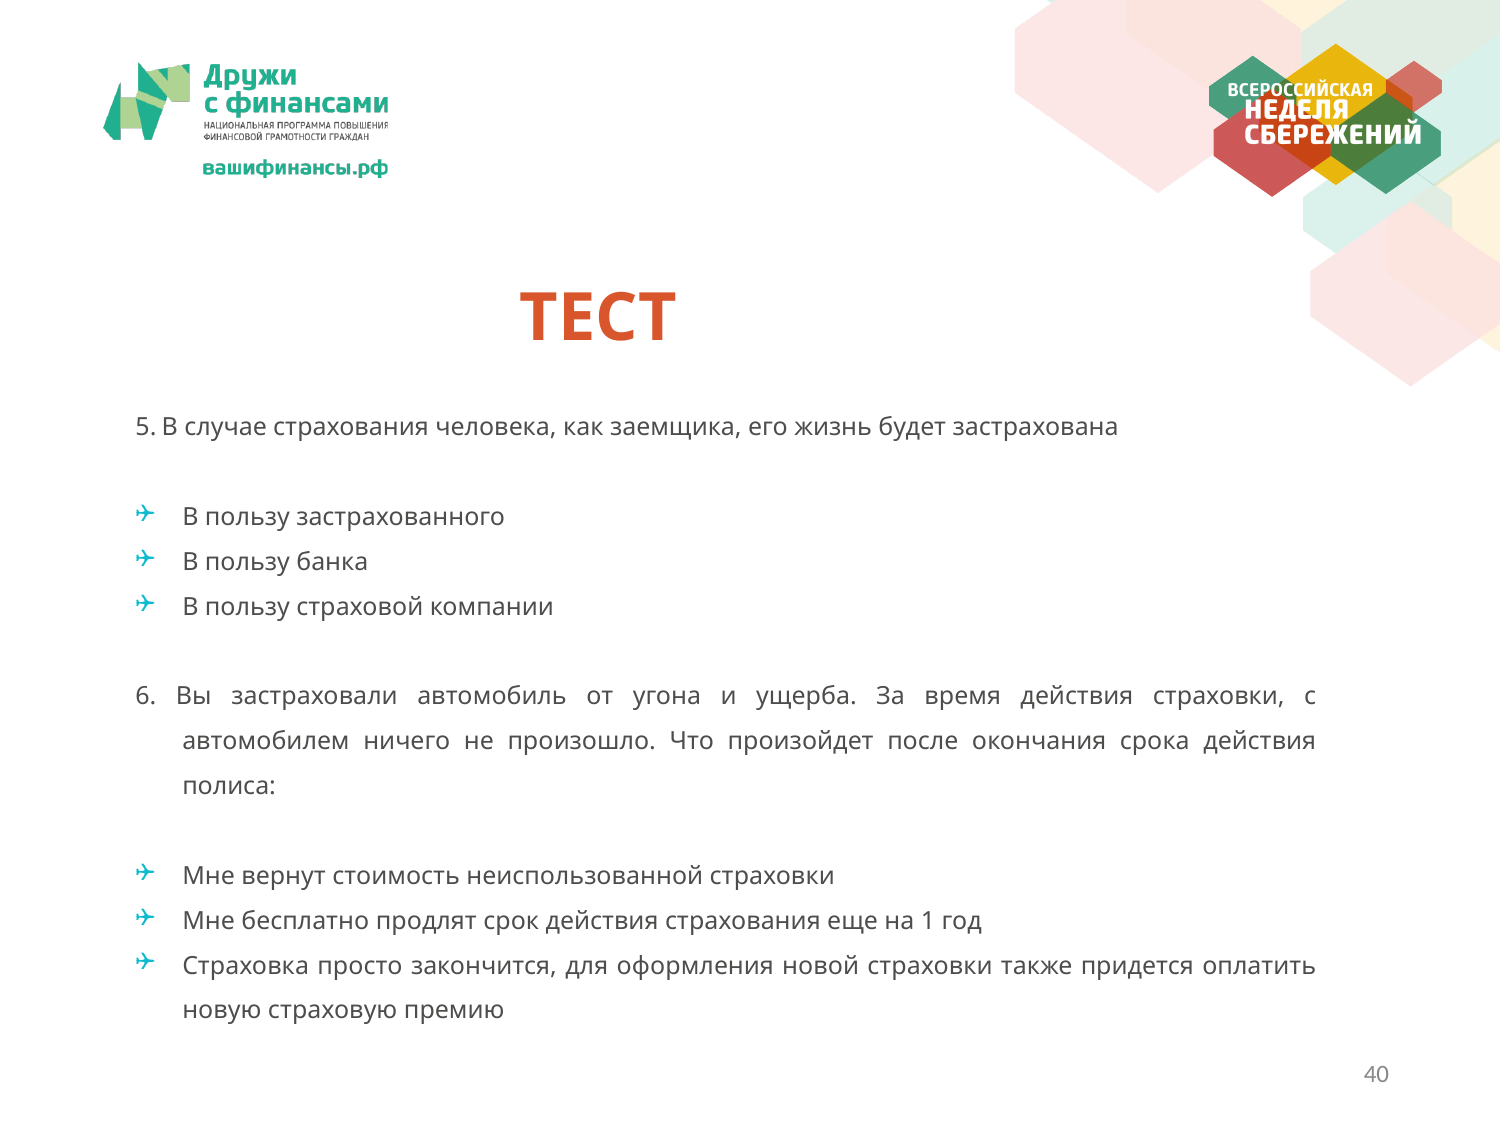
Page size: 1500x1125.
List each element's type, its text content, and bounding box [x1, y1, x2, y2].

text_box В случае страхования человека, как заемщика, его жизнь будет застрахована В пользу застрахованного В пользу банка В пользу страховой компании 6. Вы застраховали автомобиль от угона и ущерба. За время действия страховки, с автомобилем ничего не произошло. Что произойдет после окончания срока действия полиса: Мне вернут стоимость неиспользованной страховки Мне бесплатно продлят срок действия страхования еще на 1 год Страховка просто закончится, для оформления новой страховки также придется оплатить новую страховую премию [127, 388, 1326, 1032]
title ТЕСТ [102, 263, 1000, 375]
slide_number 40 [1353, 1050, 1398, 1096]
picture [102, 61, 388, 179]
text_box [1000, 0, 1500, 399]
